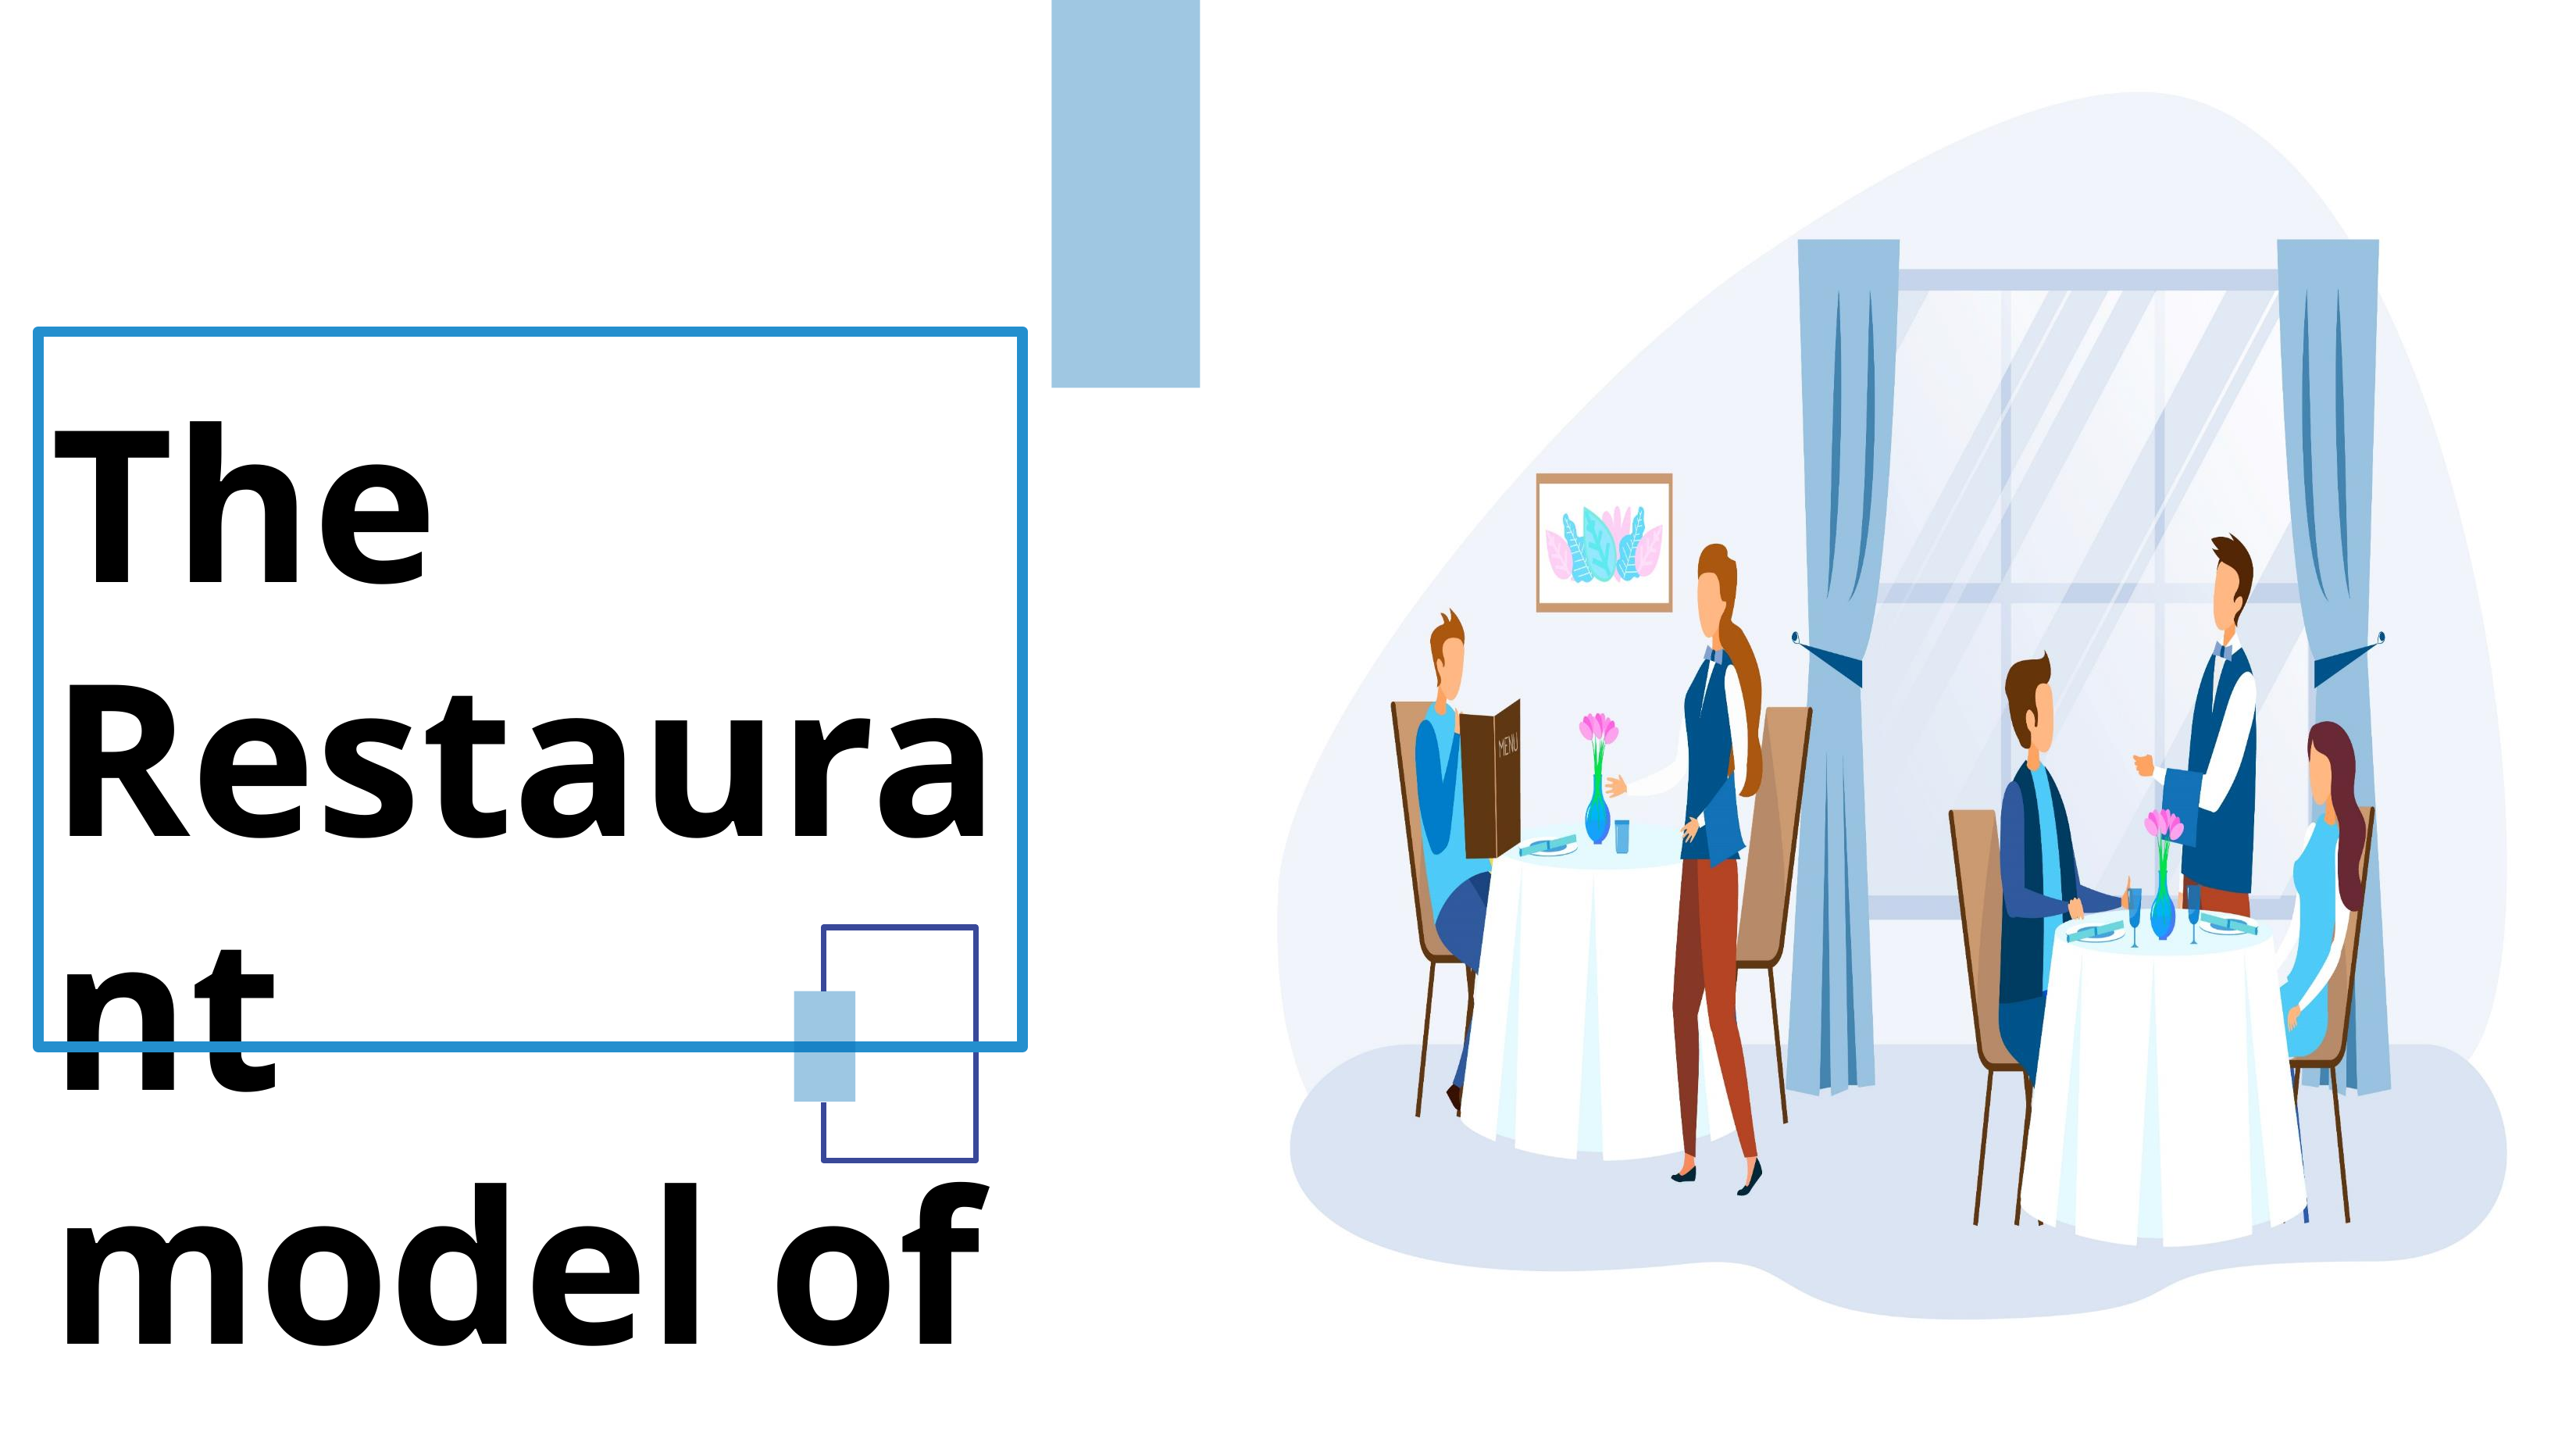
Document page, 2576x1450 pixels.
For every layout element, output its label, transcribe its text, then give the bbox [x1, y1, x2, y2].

text_box The Restaurant model of success [49, 1164, 1025, 1450]
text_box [37, 331, 1023, 1161]
picture [1185, 0, 2576, 1450]
text_box [1051, 0, 1183, 388]
